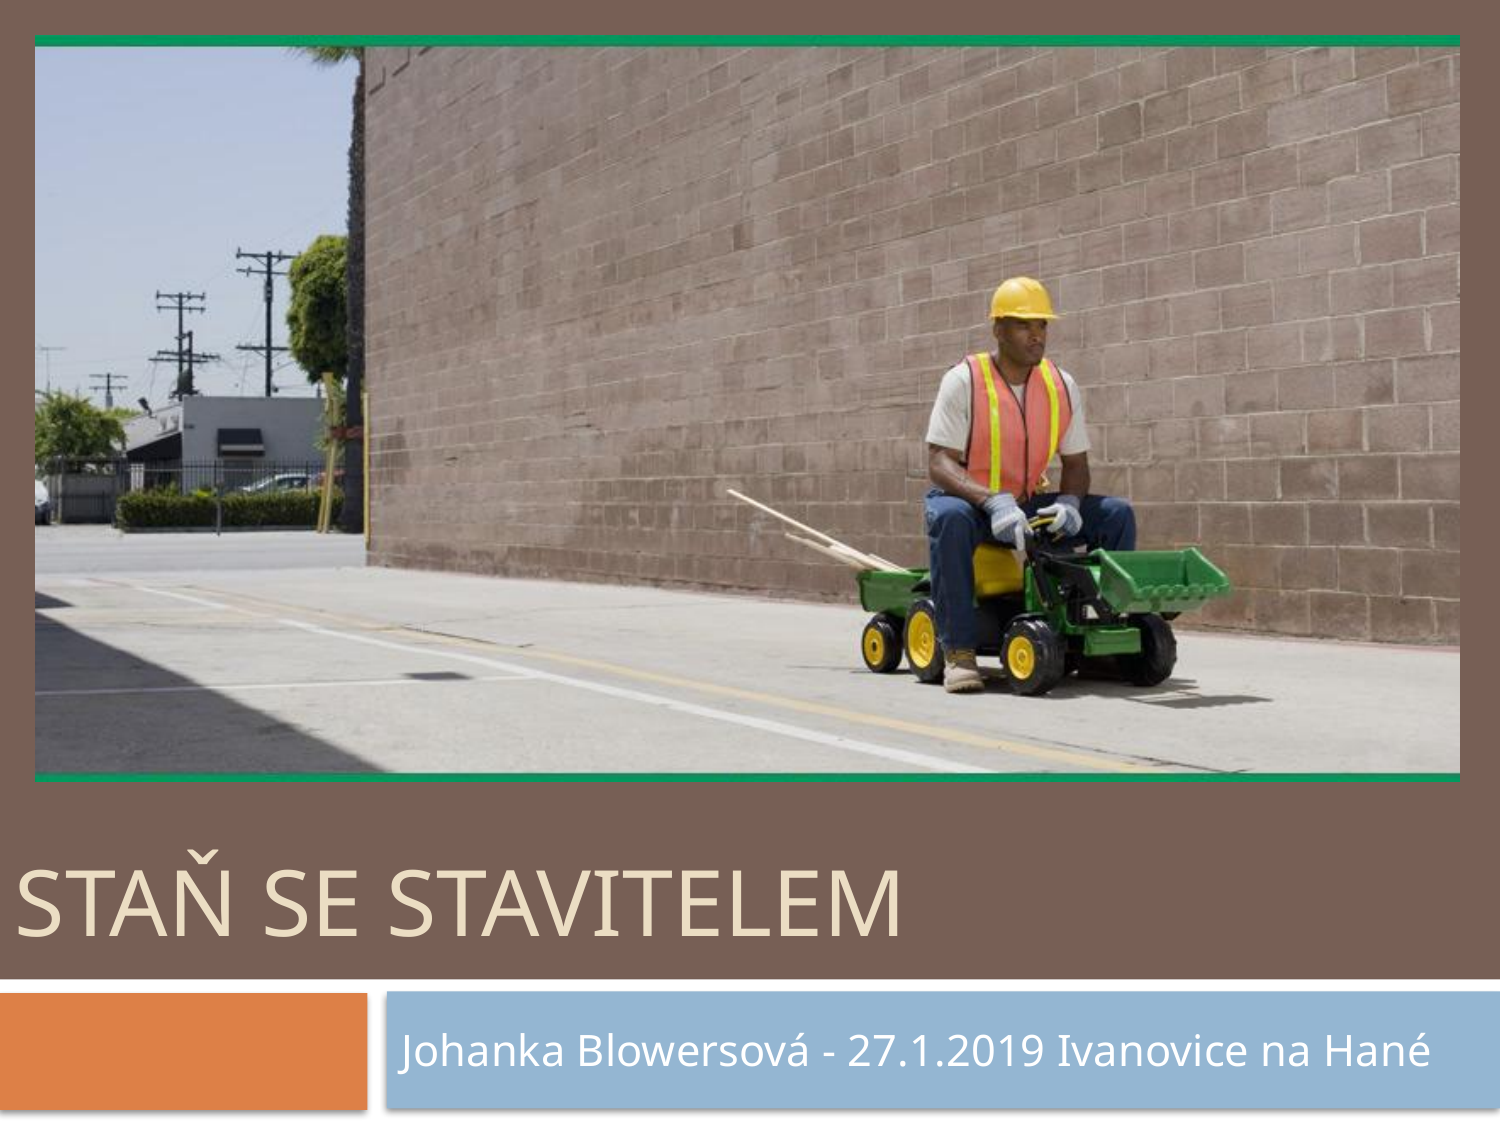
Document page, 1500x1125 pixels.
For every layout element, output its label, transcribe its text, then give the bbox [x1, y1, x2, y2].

subtitle Johanka Blowersová - 27.1.2019 Ivanovice na Hané [386, 992, 1488, 1105]
picture [34, 34, 1460, 782]
title Staň se stavitelem [0, 662, 1450, 963]
